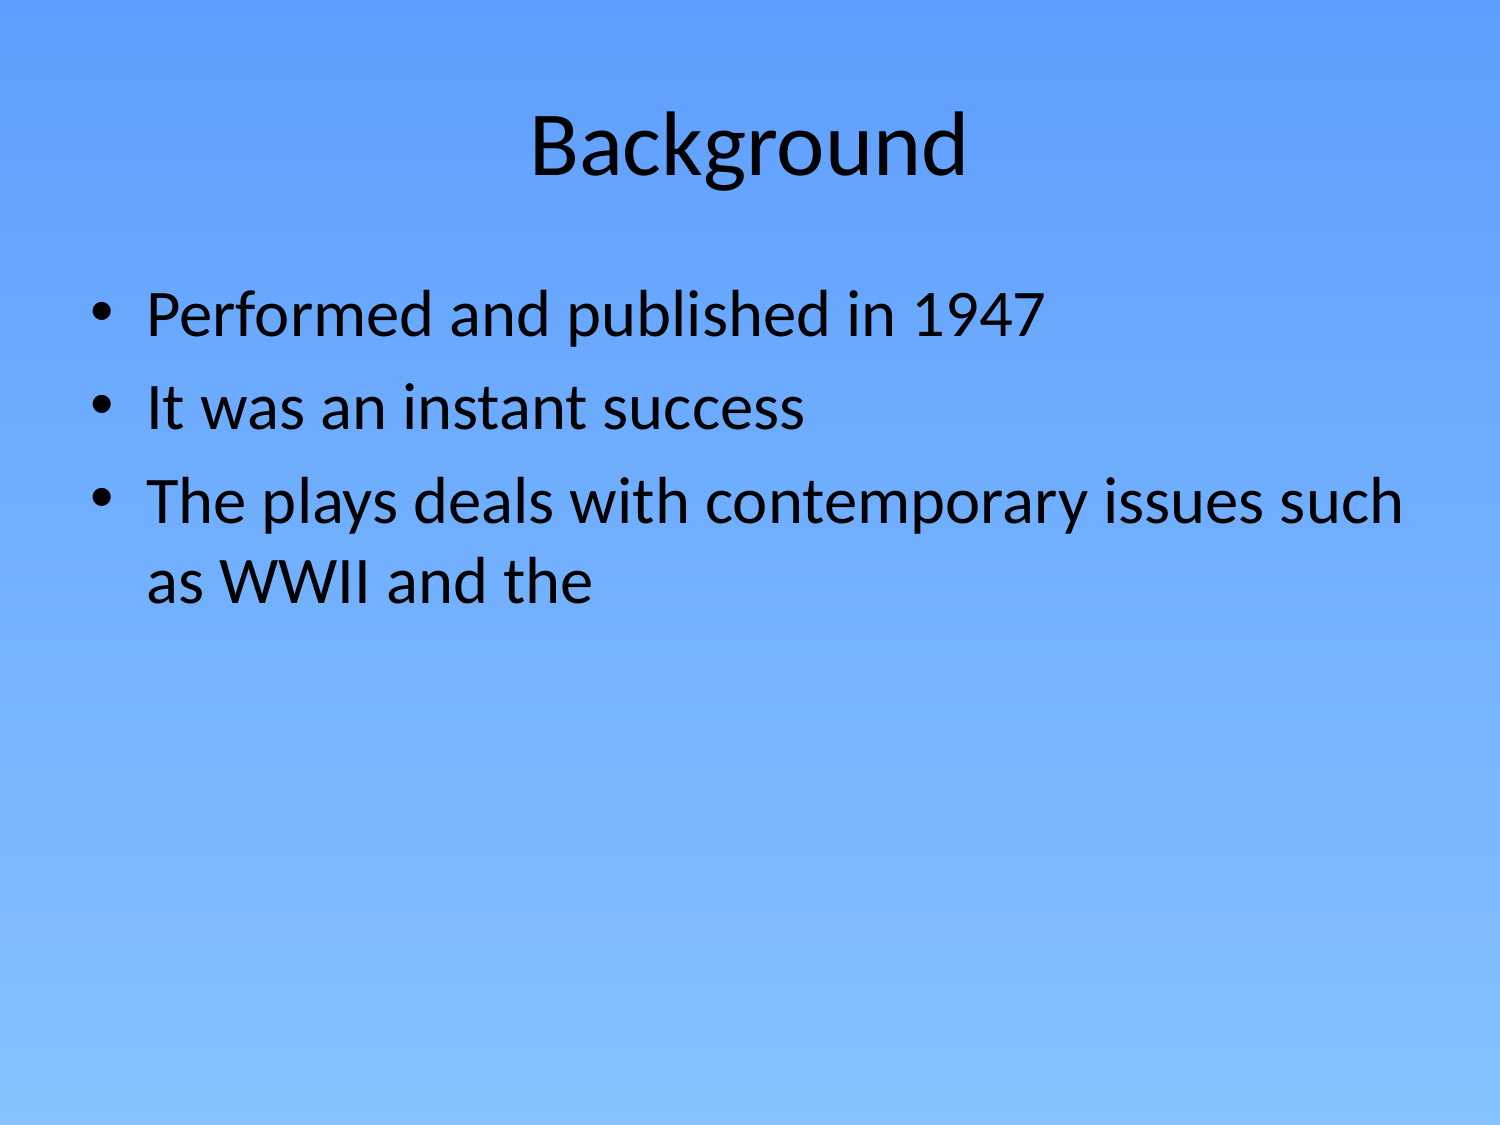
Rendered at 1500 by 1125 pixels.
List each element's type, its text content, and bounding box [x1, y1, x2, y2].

title Background [75, 45, 1425, 233]
list Performed and published in 1947 It was an instant success The plays deals with contemporary issues such as WWII and the [75, 262, 1425, 1005]
